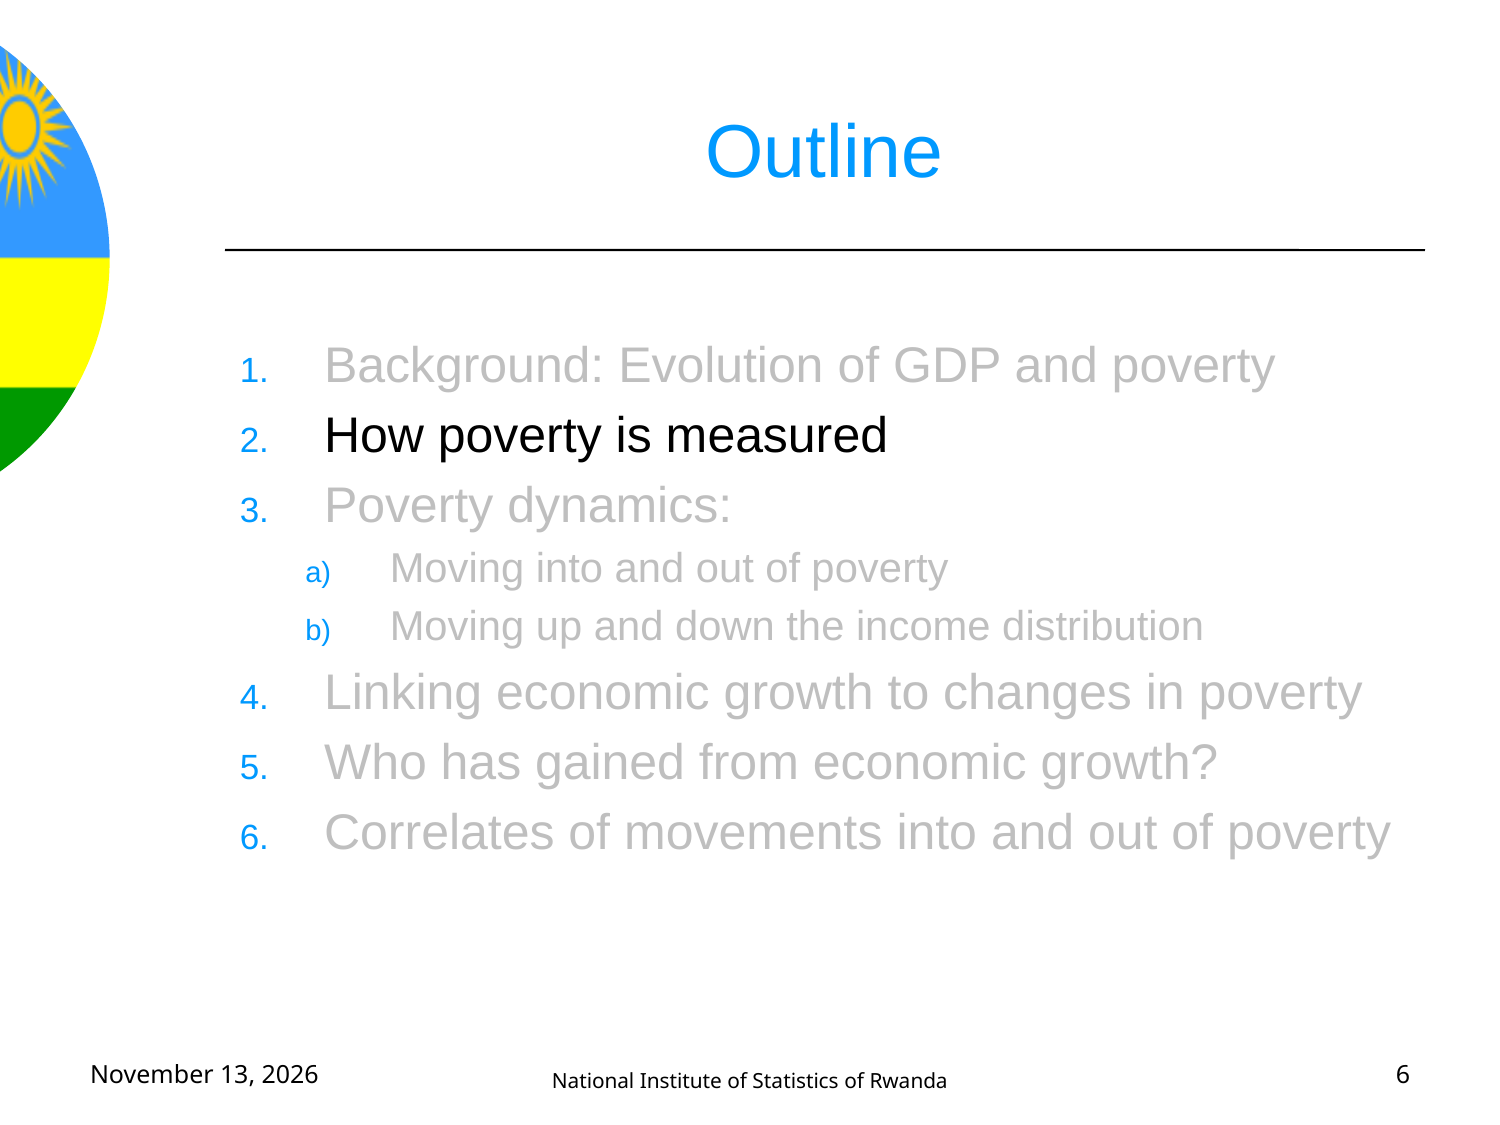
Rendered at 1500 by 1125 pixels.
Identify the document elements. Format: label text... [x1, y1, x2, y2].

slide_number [74, 1024, 426, 1101]
title Outline [224, 49, 1425, 200]
picture [0, 45, 110, 472]
list Background: Evolution of GDP and poverty How poverty is measured Poverty dynamics: Moving into and out of poverty Moving up and down the income distribution Linking economic growth to changes in poverty Who has gained from economic growth? Correlates of movements into and out of poverty [224, 324, 1425, 1063]
slide_number 6 [1074, 1024, 1426, 1101]
footer National Institute of Statistics of Rwanda [512, 1024, 988, 1101]
